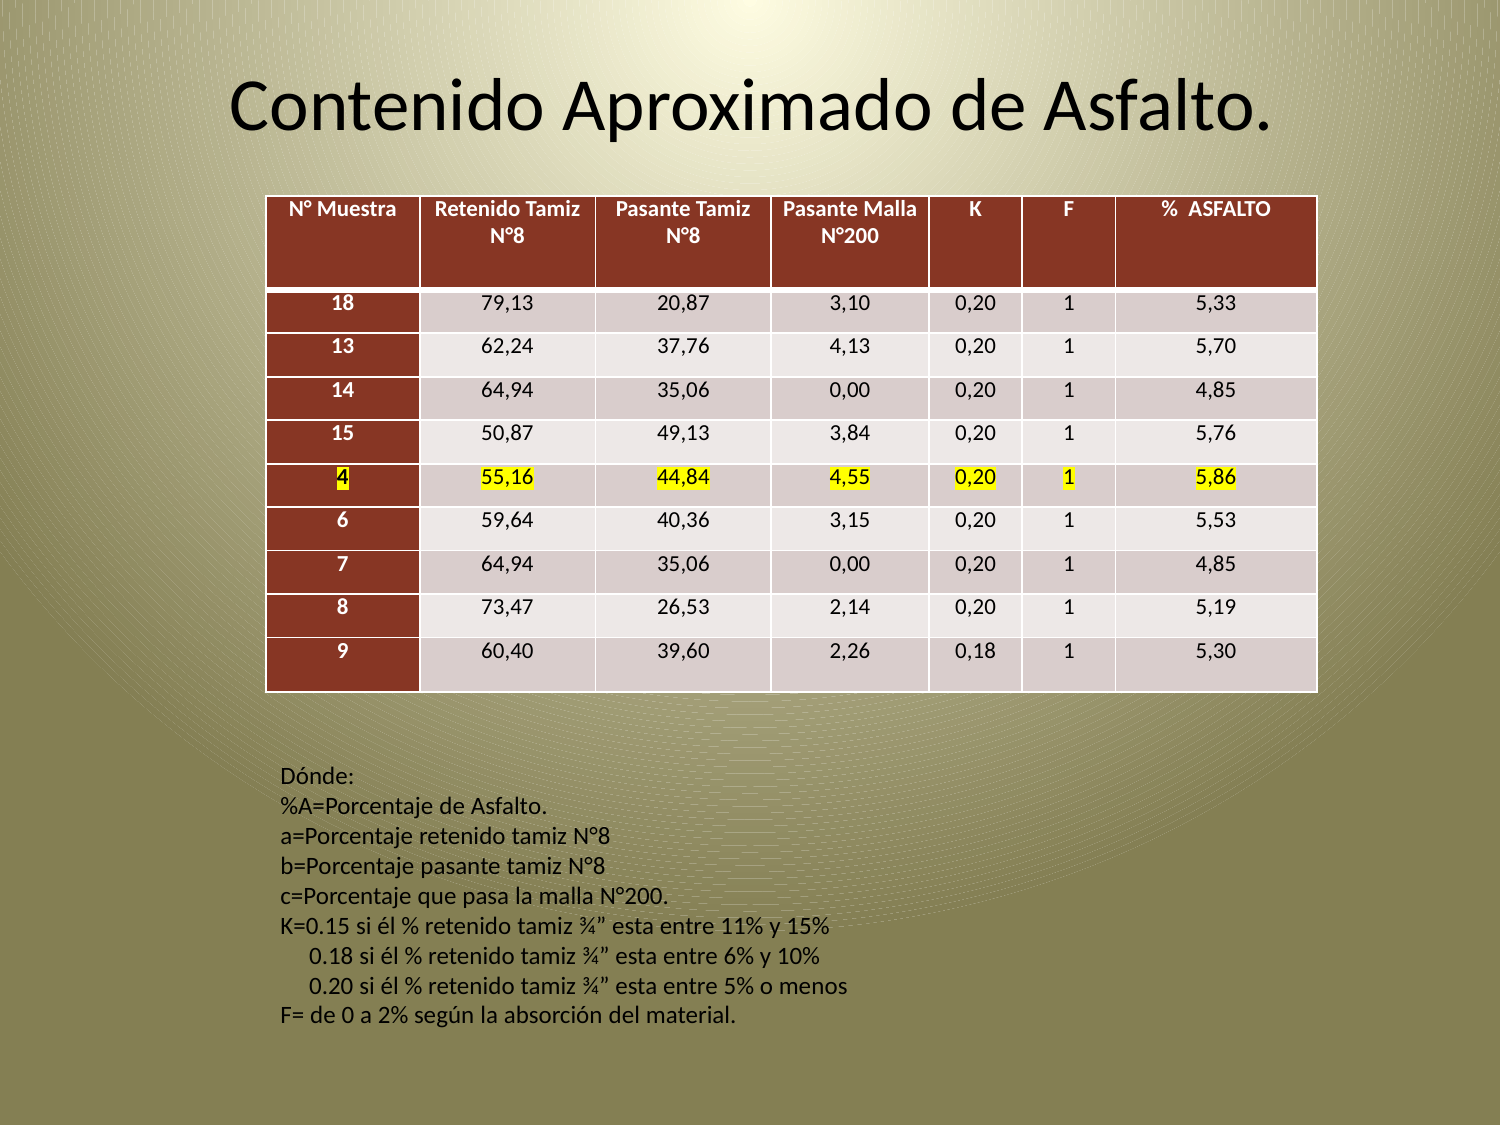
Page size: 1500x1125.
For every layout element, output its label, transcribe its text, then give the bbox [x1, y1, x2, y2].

table_cell 0,20 [930, 551, 1021, 593]
table_cell 79,13 [421, 293, 595, 332]
table_cell 0,20 [930, 595, 1021, 637]
table_cell 1 [1023, 508, 1115, 550]
table_header Retenido Tamiz N°8 [421, 197, 595, 287]
table_cell 0,00 [772, 551, 928, 593]
table_cell 1 [1023, 638, 1115, 691]
table_cell 35,06 [596, 551, 770, 593]
table_cell 4,85 [1116, 551, 1316, 593]
table_cell 1 [1023, 595, 1115, 637]
table_cell 73,47 [421, 595, 595, 637]
table_header K [930, 197, 1021, 287]
table_cell 0,20 [930, 421, 1021, 463]
table_cell 4,55 [772, 465, 928, 506]
table_cell 14 [267, 378, 419, 419]
table_cell 9 [267, 638, 419, 691]
table_cell 18 [267, 293, 419, 332]
table_cell 5,19 [1116, 595, 1316, 637]
table_cell 3,15 [772, 508, 928, 550]
table_cell 44,84 [596, 465, 770, 506]
table_cell 0,18 [930, 638, 1021, 691]
table_header N° Muestra [267, 197, 419, 287]
table_cell 4,13 [772, 334, 928, 376]
table_cell 55,16 [421, 465, 595, 506]
title Contenido Aproximado de Asfalto. [76, 42, 1427, 159]
table_header Pasante Malla N°200 [772, 197, 928, 287]
table_header % ASFALTO [1116, 197, 1316, 287]
table_cell 4 [267, 465, 419, 506]
table_cell 5,30 [1116, 638, 1316, 691]
table_cell 64,94 [421, 378, 595, 419]
table_cell 1 [1023, 465, 1115, 506]
table_cell 50,87 [421, 421, 595, 463]
table_cell 20,87 [596, 293, 770, 332]
table_cell 0,20 [930, 465, 1021, 506]
table_cell 3,84 [772, 421, 928, 463]
table_cell 0,20 [930, 334, 1021, 376]
table_cell 0,20 [930, 293, 1021, 332]
table_cell 1 [1023, 551, 1115, 593]
table_cell 0,00 [772, 378, 928, 419]
table_cell 5,70 [1116, 334, 1316, 376]
table_cell 13 [267, 334, 419, 376]
table_cell 5,76 [1116, 421, 1316, 463]
table_cell 1 [1023, 293, 1115, 332]
table_cell 39,60 [596, 638, 770, 691]
table_cell 7 [267, 551, 419, 593]
table_cell 40,36 [596, 508, 770, 550]
table_cell 3,10 [772, 293, 928, 332]
table_cell 62,24 [421, 334, 595, 376]
table_header F [1023, 197, 1115, 287]
table_cell 6 [267, 508, 419, 550]
table_cell 0,20 [930, 508, 1021, 550]
table_cell 1 [1023, 334, 1115, 376]
table_cell 1 [1023, 421, 1115, 463]
table_cell 2,26 [772, 638, 928, 691]
table_cell 64,94 [421, 551, 595, 593]
table_cell 2,14 [772, 595, 928, 637]
table_cell 0,20 [930, 378, 1021, 419]
table_cell 59,64 [421, 508, 595, 550]
table_cell 1 [1023, 378, 1115, 419]
table_cell 35,06 [596, 378, 770, 419]
table_cell 37,76 [596, 334, 770, 376]
table_cell 4,85 [1116, 378, 1316, 419]
table_cell 60,40 [421, 638, 595, 691]
table_header Pasante Tamiz N°8 [596, 197, 770, 287]
table_cell 5,53 [1116, 508, 1316, 550]
table_cell 5,33 [1116, 293, 1316, 332]
table_cell 26,53 [596, 595, 770, 637]
table_cell 5,86 [1116, 465, 1316, 506]
table_cell 15 [267, 421, 419, 463]
table_cell 8 [267, 595, 419, 637]
table_cell 49,13 [596, 421, 770, 463]
